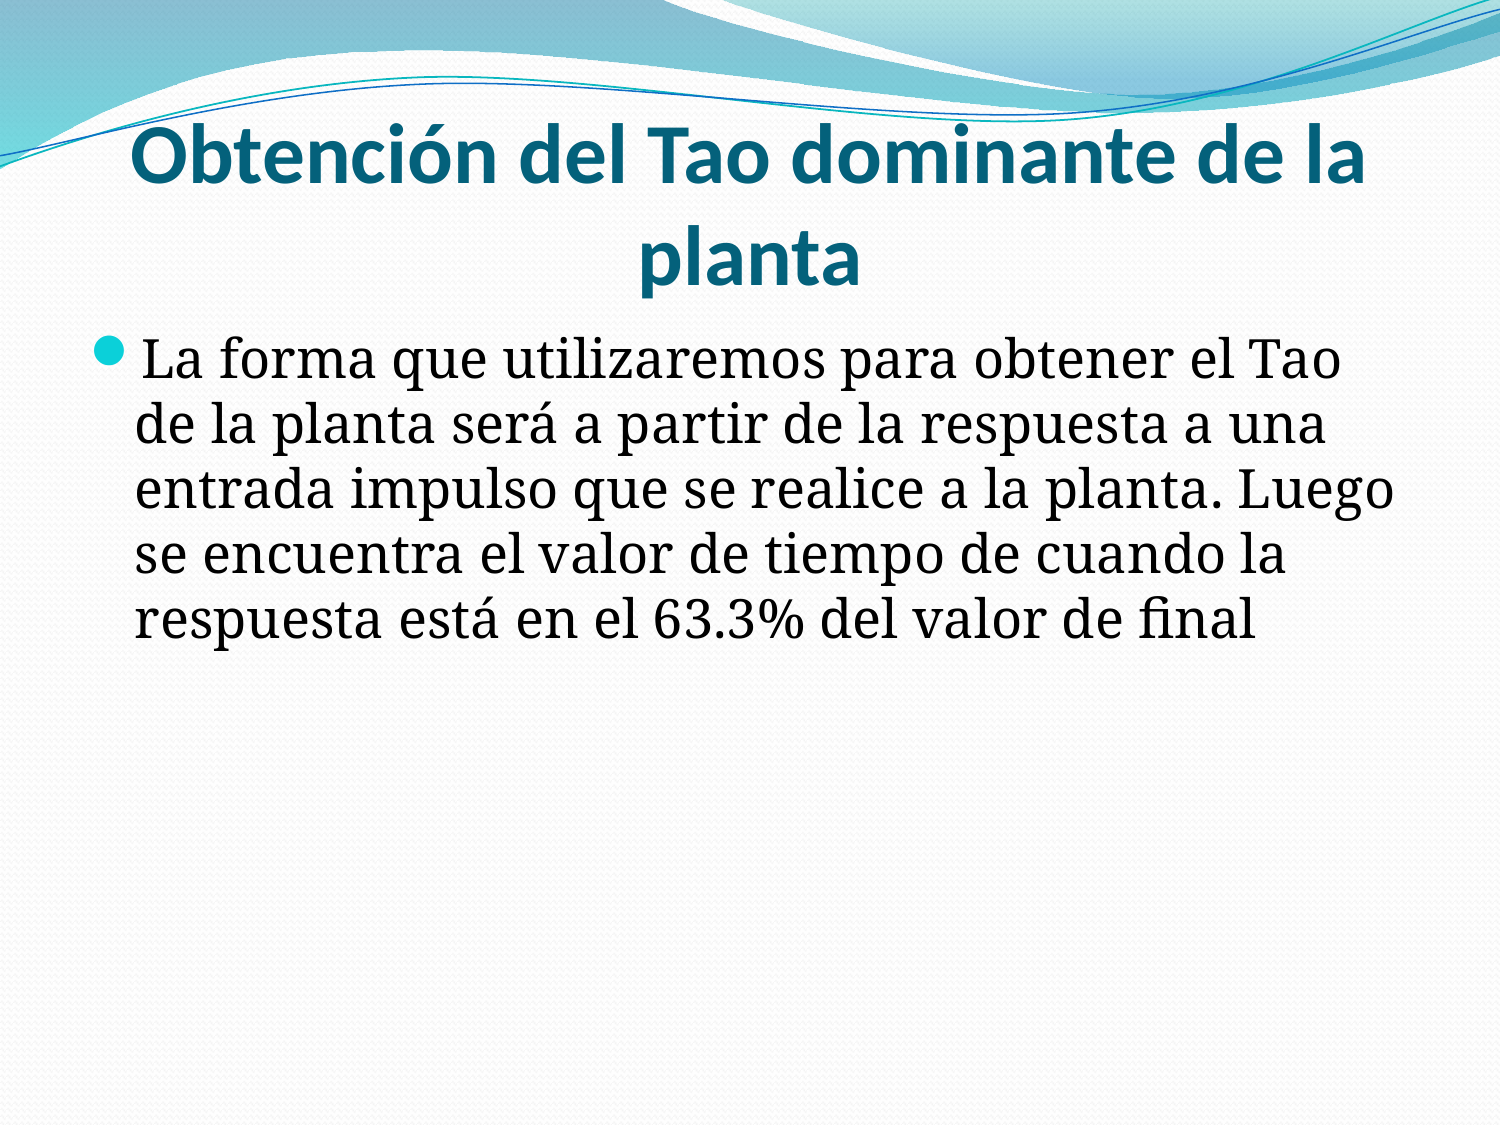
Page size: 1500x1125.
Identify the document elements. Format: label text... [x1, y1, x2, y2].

title Obtención del Tao dominante de la planta [75, 90, 1425, 303]
list La forma que utilizaremos para obtener el Tao de la planta será a partir de la respuesta a una entrada impulso que se realice a la planta. Luego se encuentra el valor de tiempo de cuando la respuesta está en el 63.3% del valor de final [75, 317, 1425, 1038]
